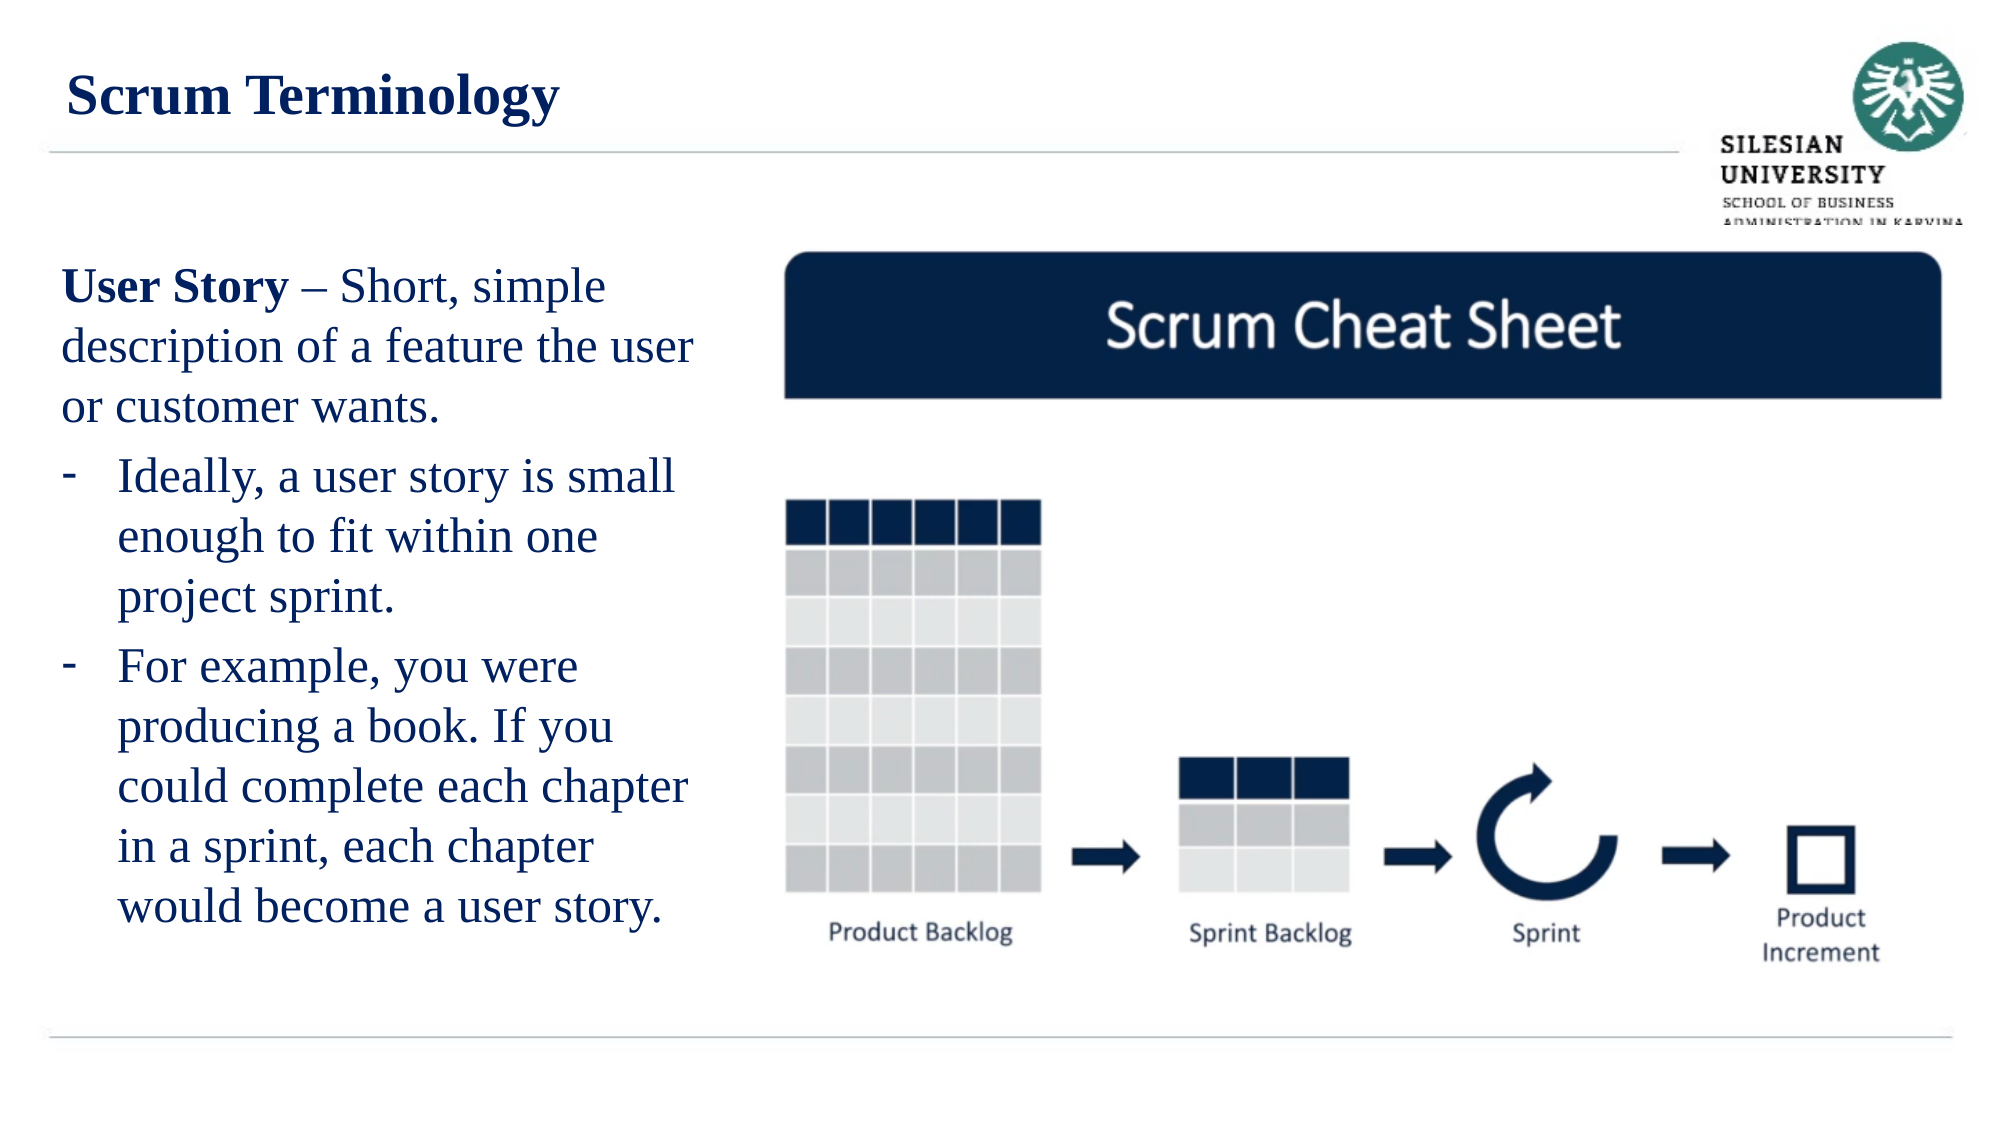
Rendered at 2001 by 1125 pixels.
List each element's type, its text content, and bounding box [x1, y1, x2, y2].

text_box Scrum Terminology [52, 49, 576, 134]
text_box User Story – Short, simple description of a feature the user or customer wants. Ideally, a user story is small enough to fit within one project sprint. For example, you were producing a book. If you could complete each chapter in a sprint, each chapter would become a user story. [46, 245, 740, 1020]
picture [0, 0, 2001, 1125]
text_box [41, 32, 786, 116]
